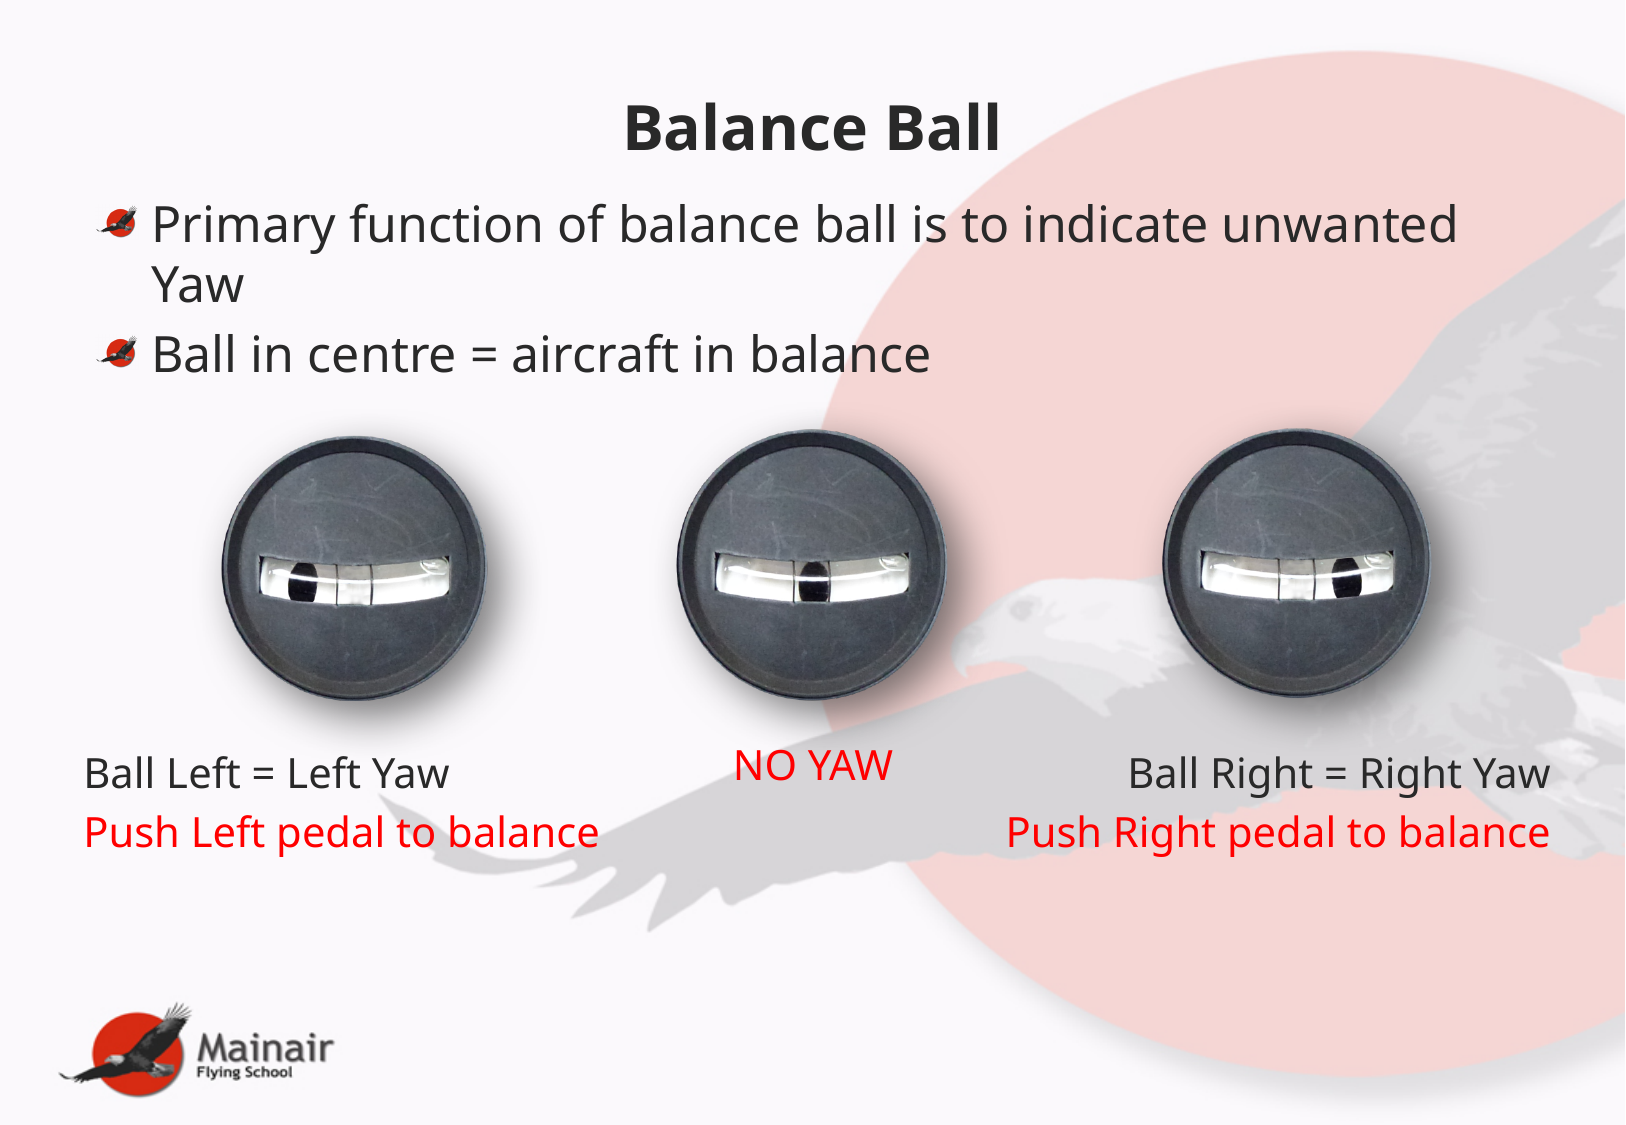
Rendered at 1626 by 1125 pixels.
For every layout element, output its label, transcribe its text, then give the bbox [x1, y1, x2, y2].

text_box NO YAW [717, 748, 954, 835]
list Primary function of balance ball is to indicate unwanted Yaw Ball in centre = aircraft in balance [79, 184, 1567, 386]
text_box Ball Left = Left Yaw Push Left pedal to balance [68, 739, 766, 917]
text_box Ball Right = Right Yaw Push Right pedal to balance [847, 739, 1566, 882]
picture [0, 0, 1625, 1125]
title Balance Ball [80, 77, 1544, 174]
